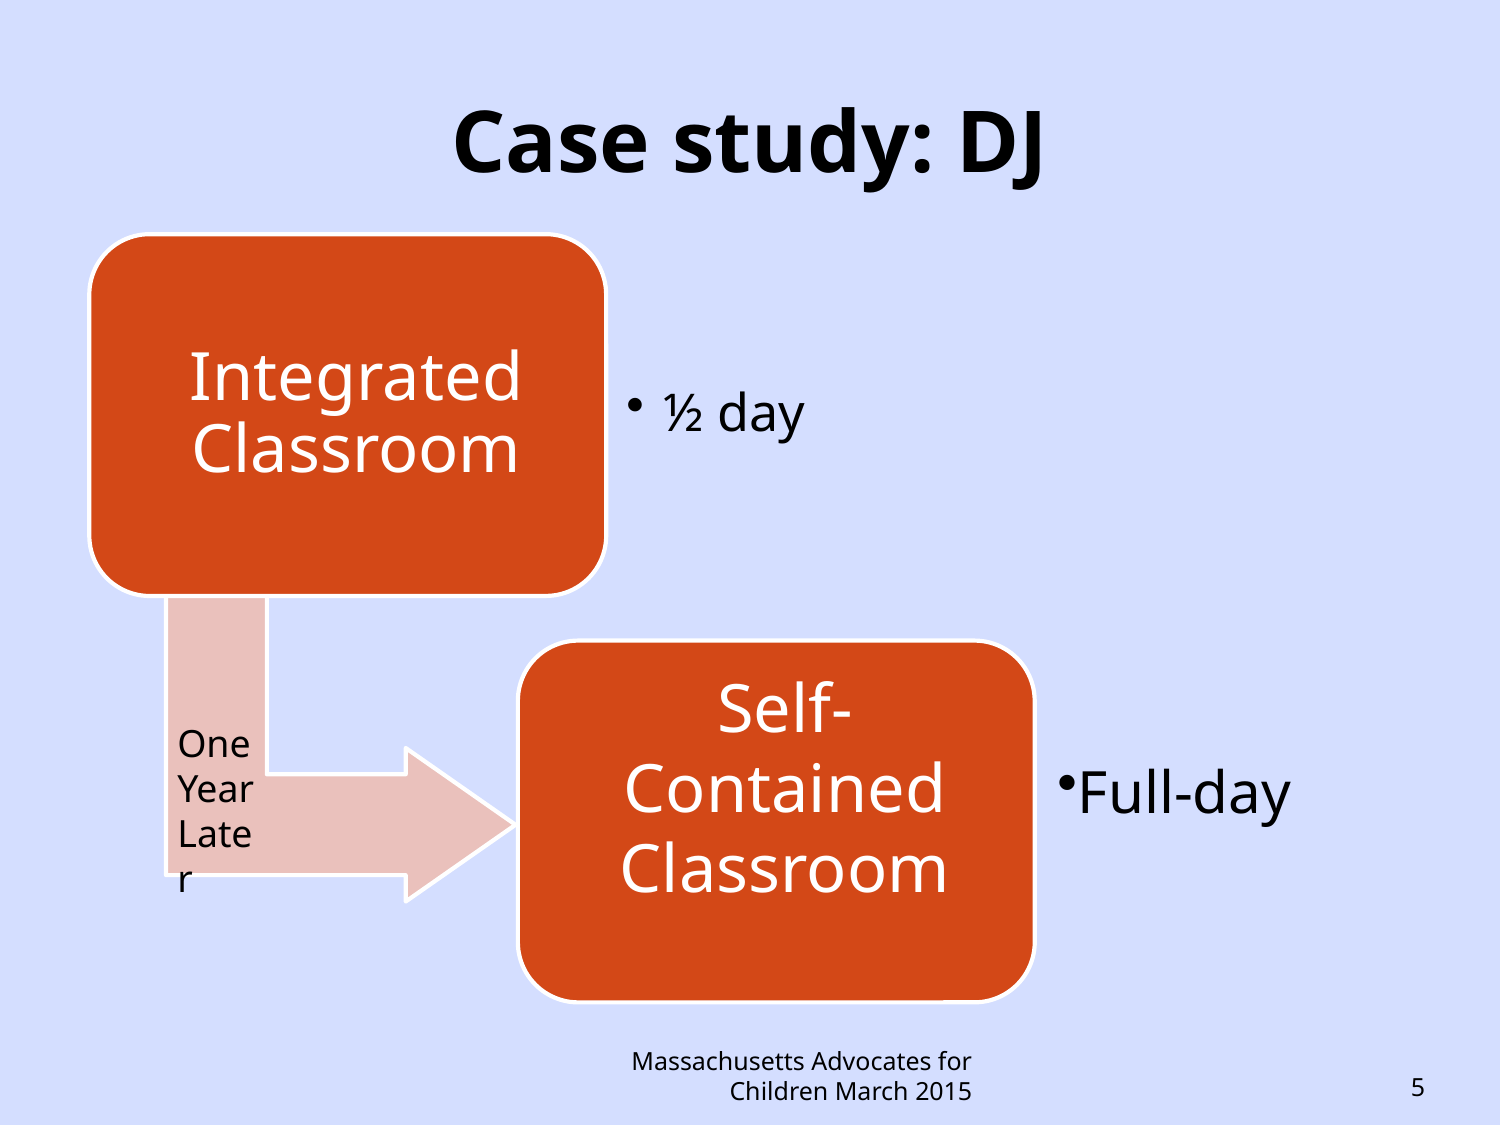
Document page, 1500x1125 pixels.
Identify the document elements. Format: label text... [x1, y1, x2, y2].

slide_number 5 [1299, 1052, 1425, 1113]
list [74, 230, 1426, 1006]
footer Massachusetts Advocates for Children March 2015 [512, 1052, 988, 1113]
title Case study: DJ [75, 45, 1425, 230]
